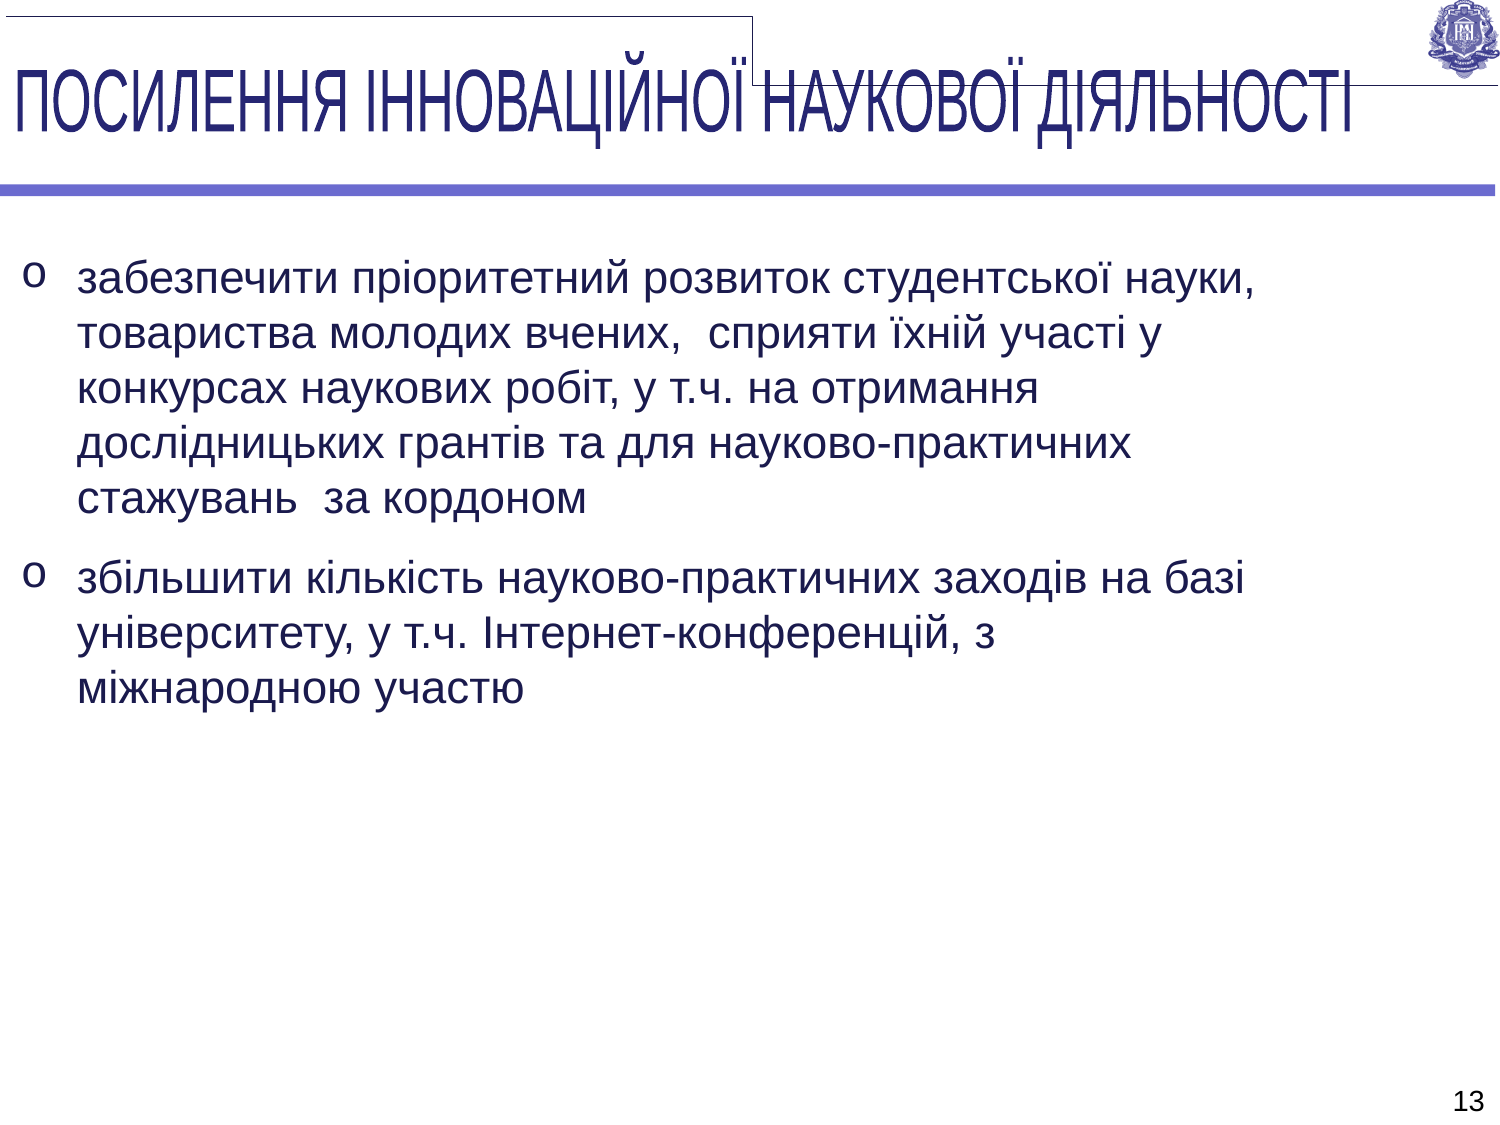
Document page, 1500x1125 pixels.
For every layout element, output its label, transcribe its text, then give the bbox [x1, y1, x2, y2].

text_box [0, 182, 1497, 198]
slide_number 13 [1149, 1074, 1500, 1125]
picture [1428, 0, 1500, 79]
text_box забезпечити пріоритетний розвиток студентської науки, товариства молодих вчених, сприяти їхній участі у конкурсах наукових робіт, у т.ч. на отримання дослідницьких грантів та для науково-практичних стажувань за кордоном збільшити кількість науково-практичних заходів на базі університету, у т.ч. Інтернет-конференцій, з міжнародною участю [5, 240, 1294, 720]
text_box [5, 16, 1499, 86]
